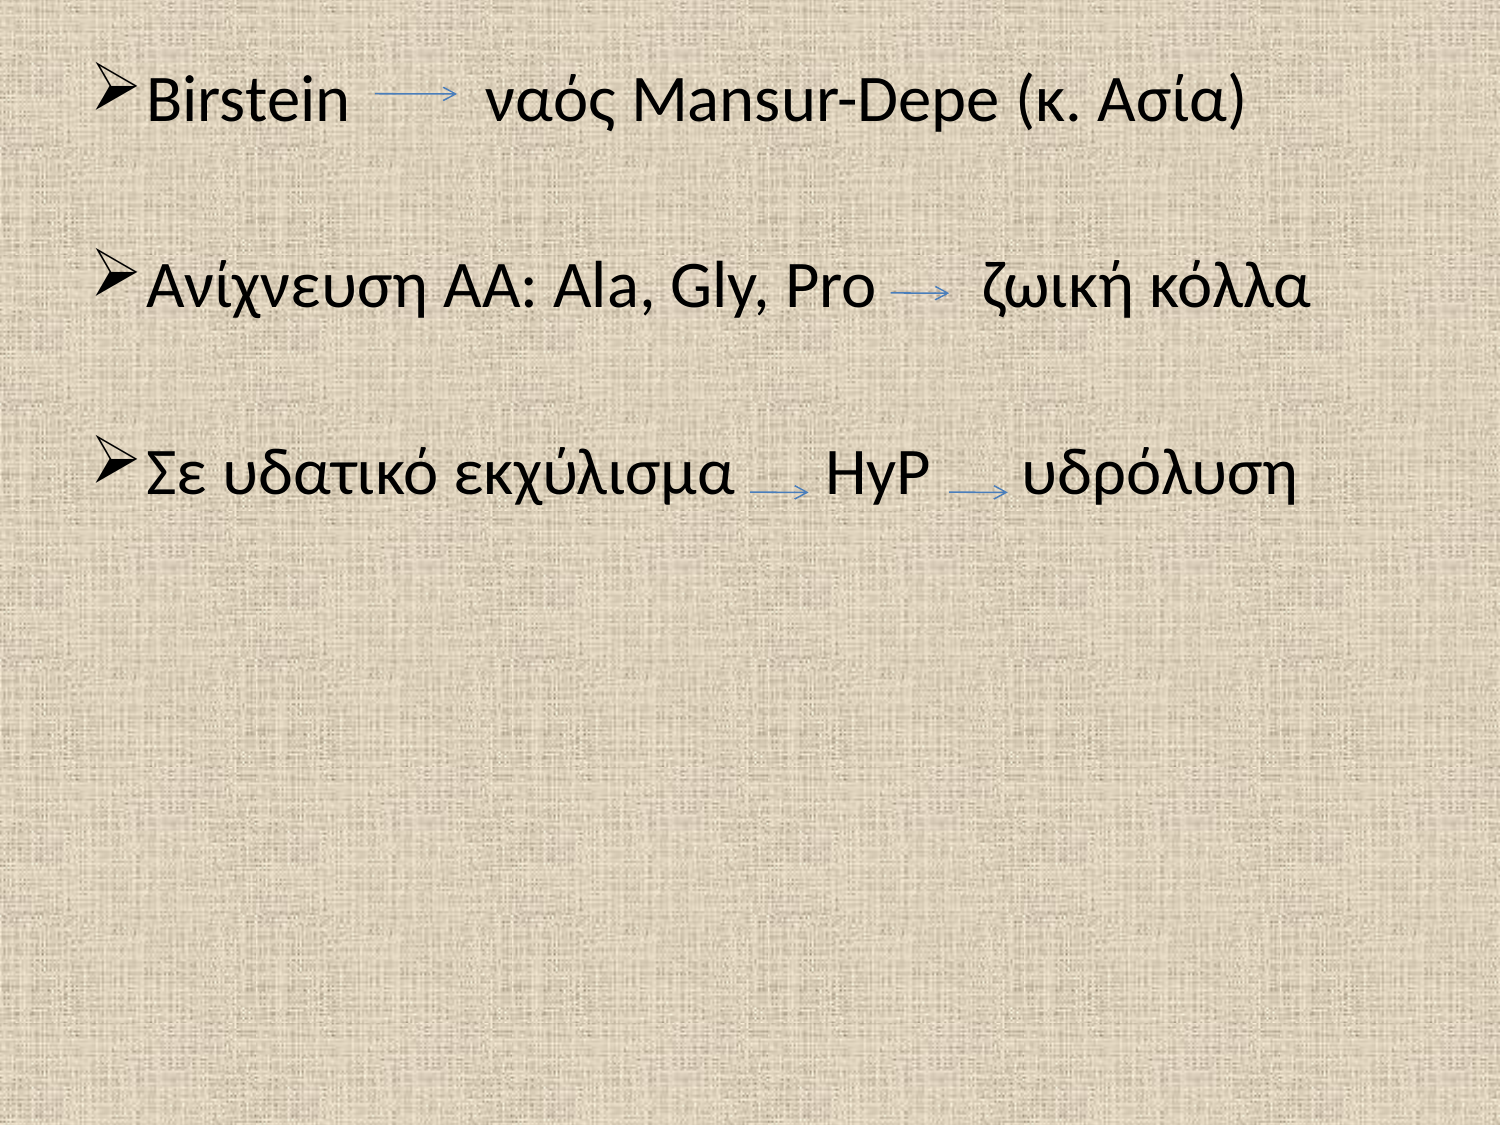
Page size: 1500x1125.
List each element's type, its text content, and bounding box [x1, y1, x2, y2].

list Birstein ναός Mansur-Depe (κ. Ασία) Ανίχνευση ΑΑ: Ala, Gly, Pro ζωική κόλλα Σε υδατικό εκχύλισμα HyP υδρόλυση [75, 46, 1425, 1005]
picture [0, 0, 1500, 1125]
